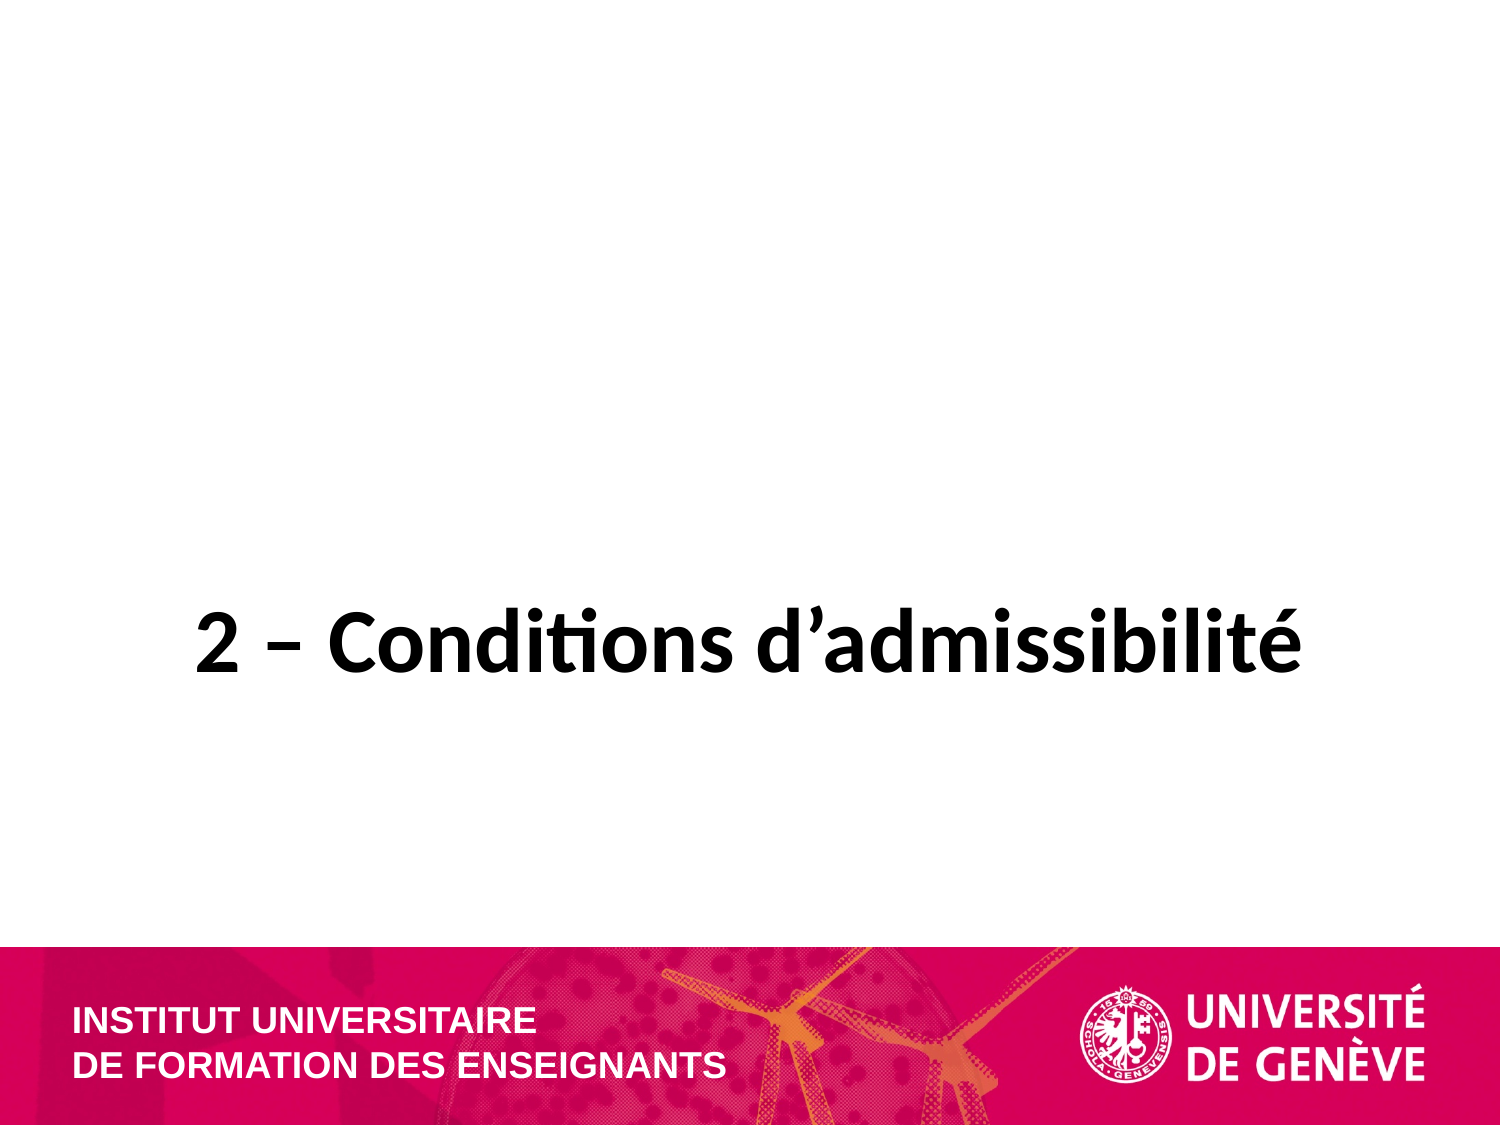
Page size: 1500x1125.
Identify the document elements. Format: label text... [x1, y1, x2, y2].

title 2 – Conditions d’admissibilité [112, 515, 1388, 757]
picture [0, 947, 1500, 1125]
